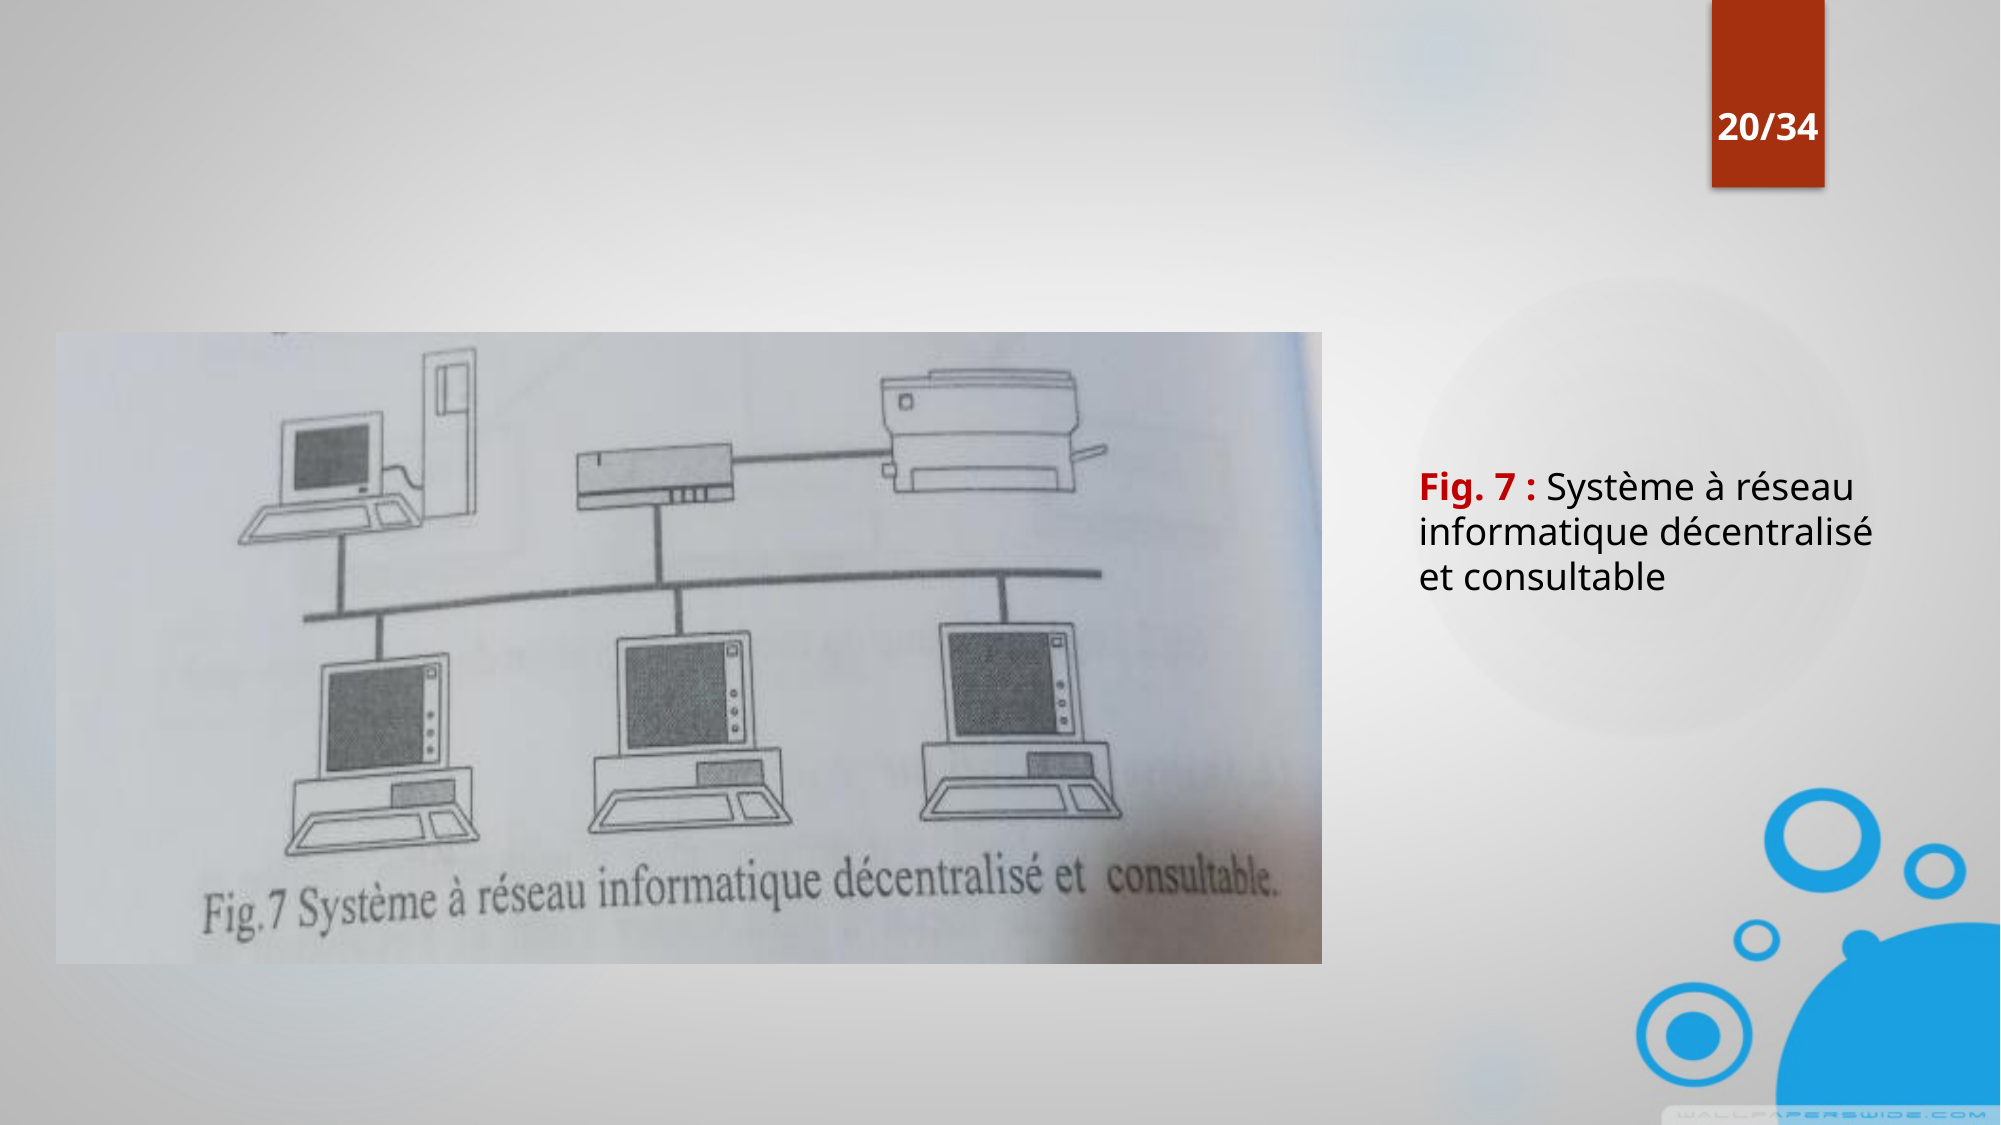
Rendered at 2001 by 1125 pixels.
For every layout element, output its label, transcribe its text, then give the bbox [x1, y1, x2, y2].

picture [0, 0, 2001, 1125]
text_box Fig. 7 : Système à réseau informatique décentralisé et consultable [1403, 455, 1907, 606]
text_box 20/34 [1702, 95, 1834, 155]
